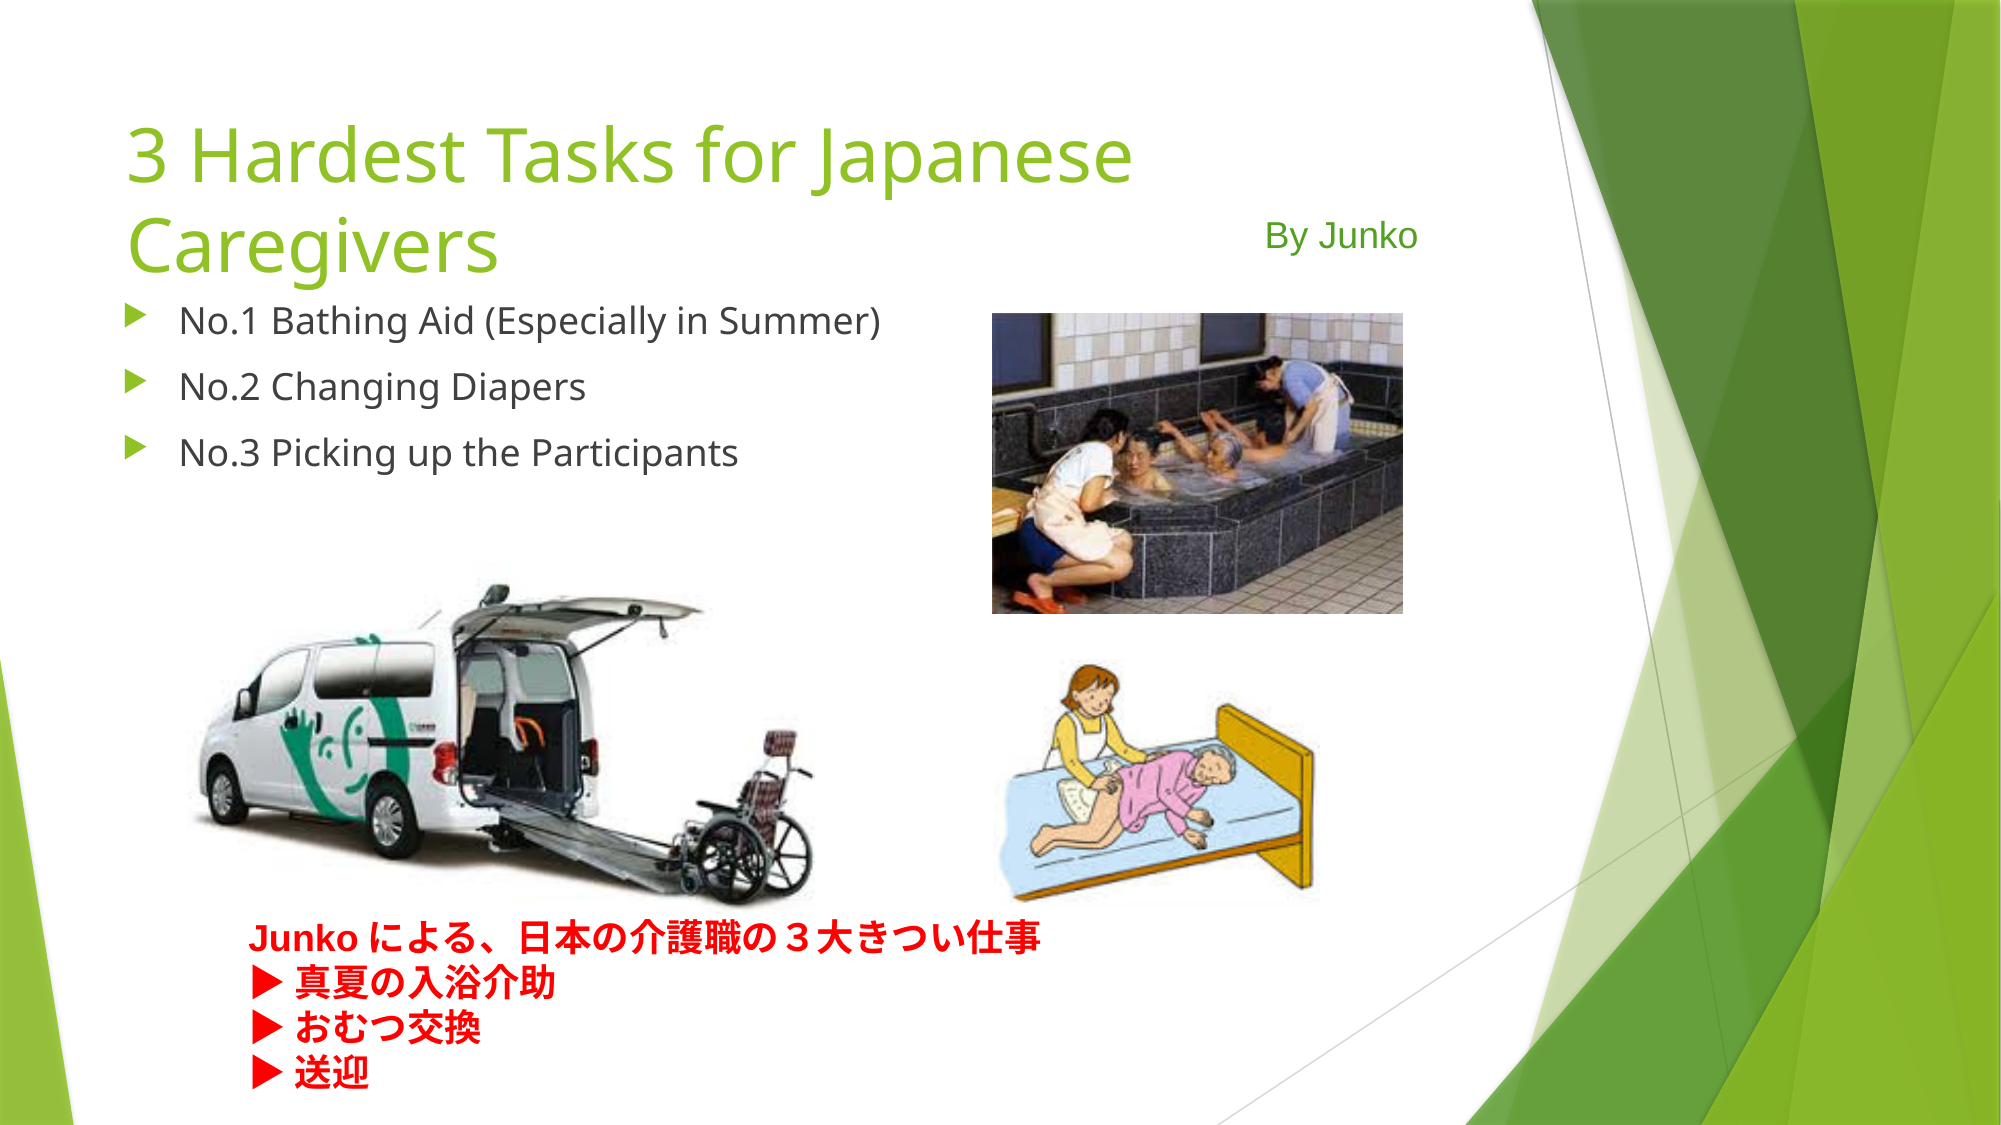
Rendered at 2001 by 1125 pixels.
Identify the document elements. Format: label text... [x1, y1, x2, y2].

picture [170, 561, 816, 914]
picture [992, 313, 1403, 615]
text_box Junkoによる、日本の介護職の３大きつい仕事 ▶真夏の入浴介助 ▶おむつ交換 ▶送迎 [233, 906, 1250, 1102]
picture [993, 658, 1320, 908]
title 3 Hardest Tasks for Japanese Caregivers [111, 99, 1522, 248]
text_box By Junko [1249, 203, 1434, 264]
list No.1 Bathing Aid (Especially in Summer) No.2 Changing Diapers No.3 Picking up the Participants [107, 289, 1518, 927]
